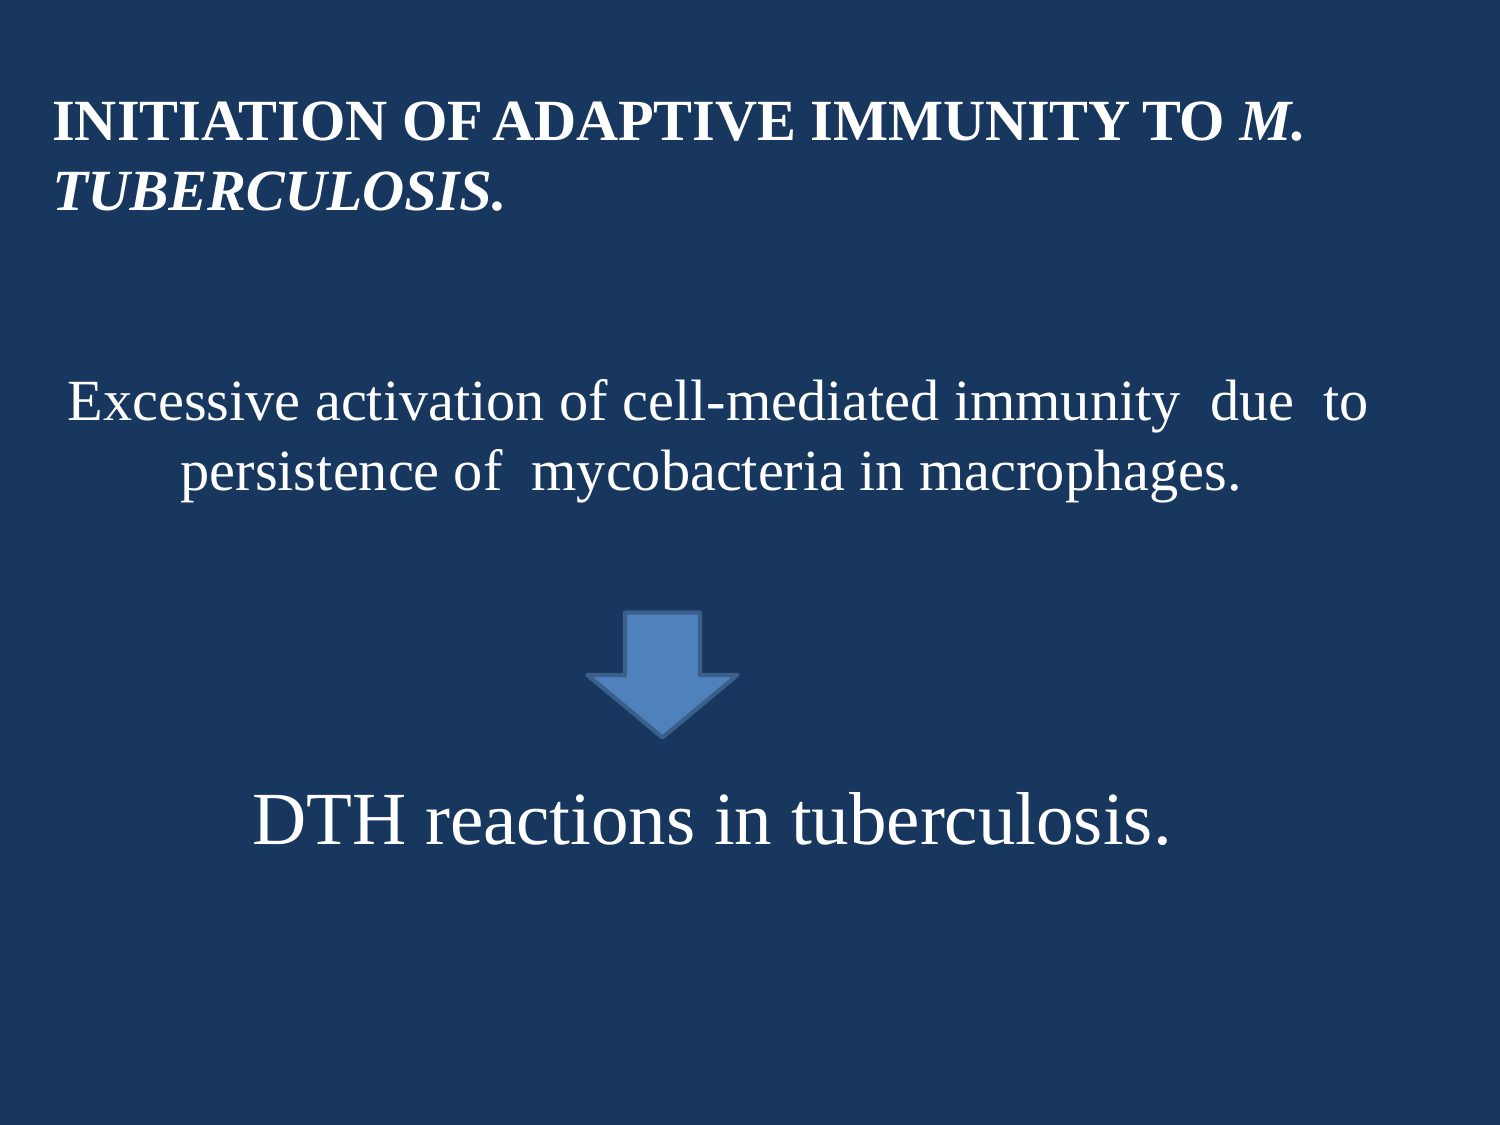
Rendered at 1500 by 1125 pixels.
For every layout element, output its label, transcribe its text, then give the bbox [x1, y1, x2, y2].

text_box DTH reactions in tuberculosis. [237, 762, 1200, 868]
text_box [585, 610, 740, 740]
text_box INITIATION OF ADAPTIVE IMMUNITY TO M. TUBERCULOSIS. Excessive activation of cell-mediated immunity due to persistence of mycobacteria in macrophages. [37, 75, 1400, 860]
